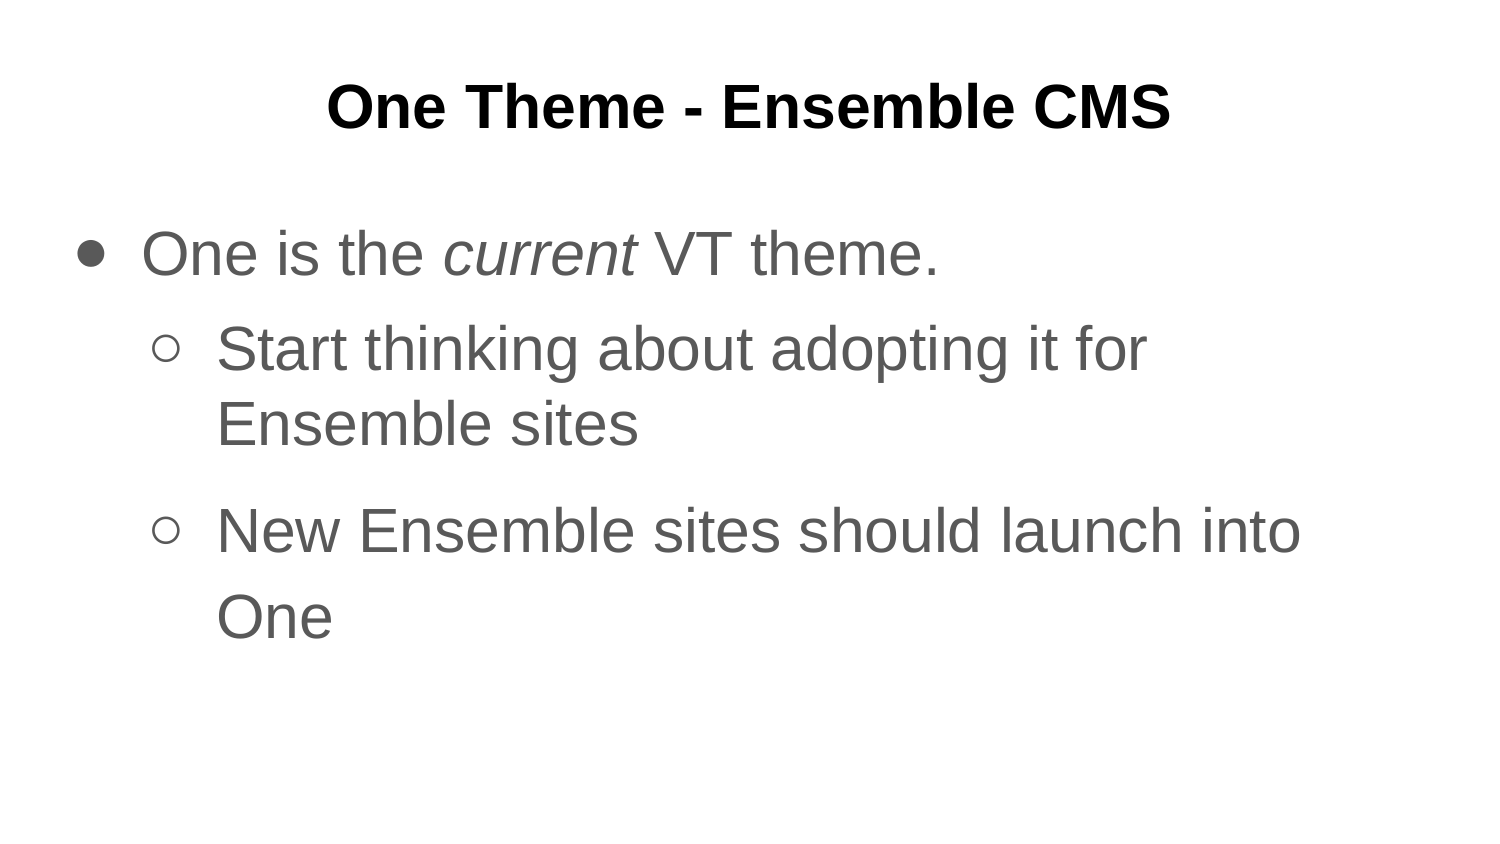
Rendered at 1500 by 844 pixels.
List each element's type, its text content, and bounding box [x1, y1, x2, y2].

title One Theme - Ensemble CMS [51, 37, 1449, 156]
subtitle One is the current VT theme. Start thinking about adopting it for Ensemble sites New Ensemble sites should launch into One [51, 186, 1449, 815]
